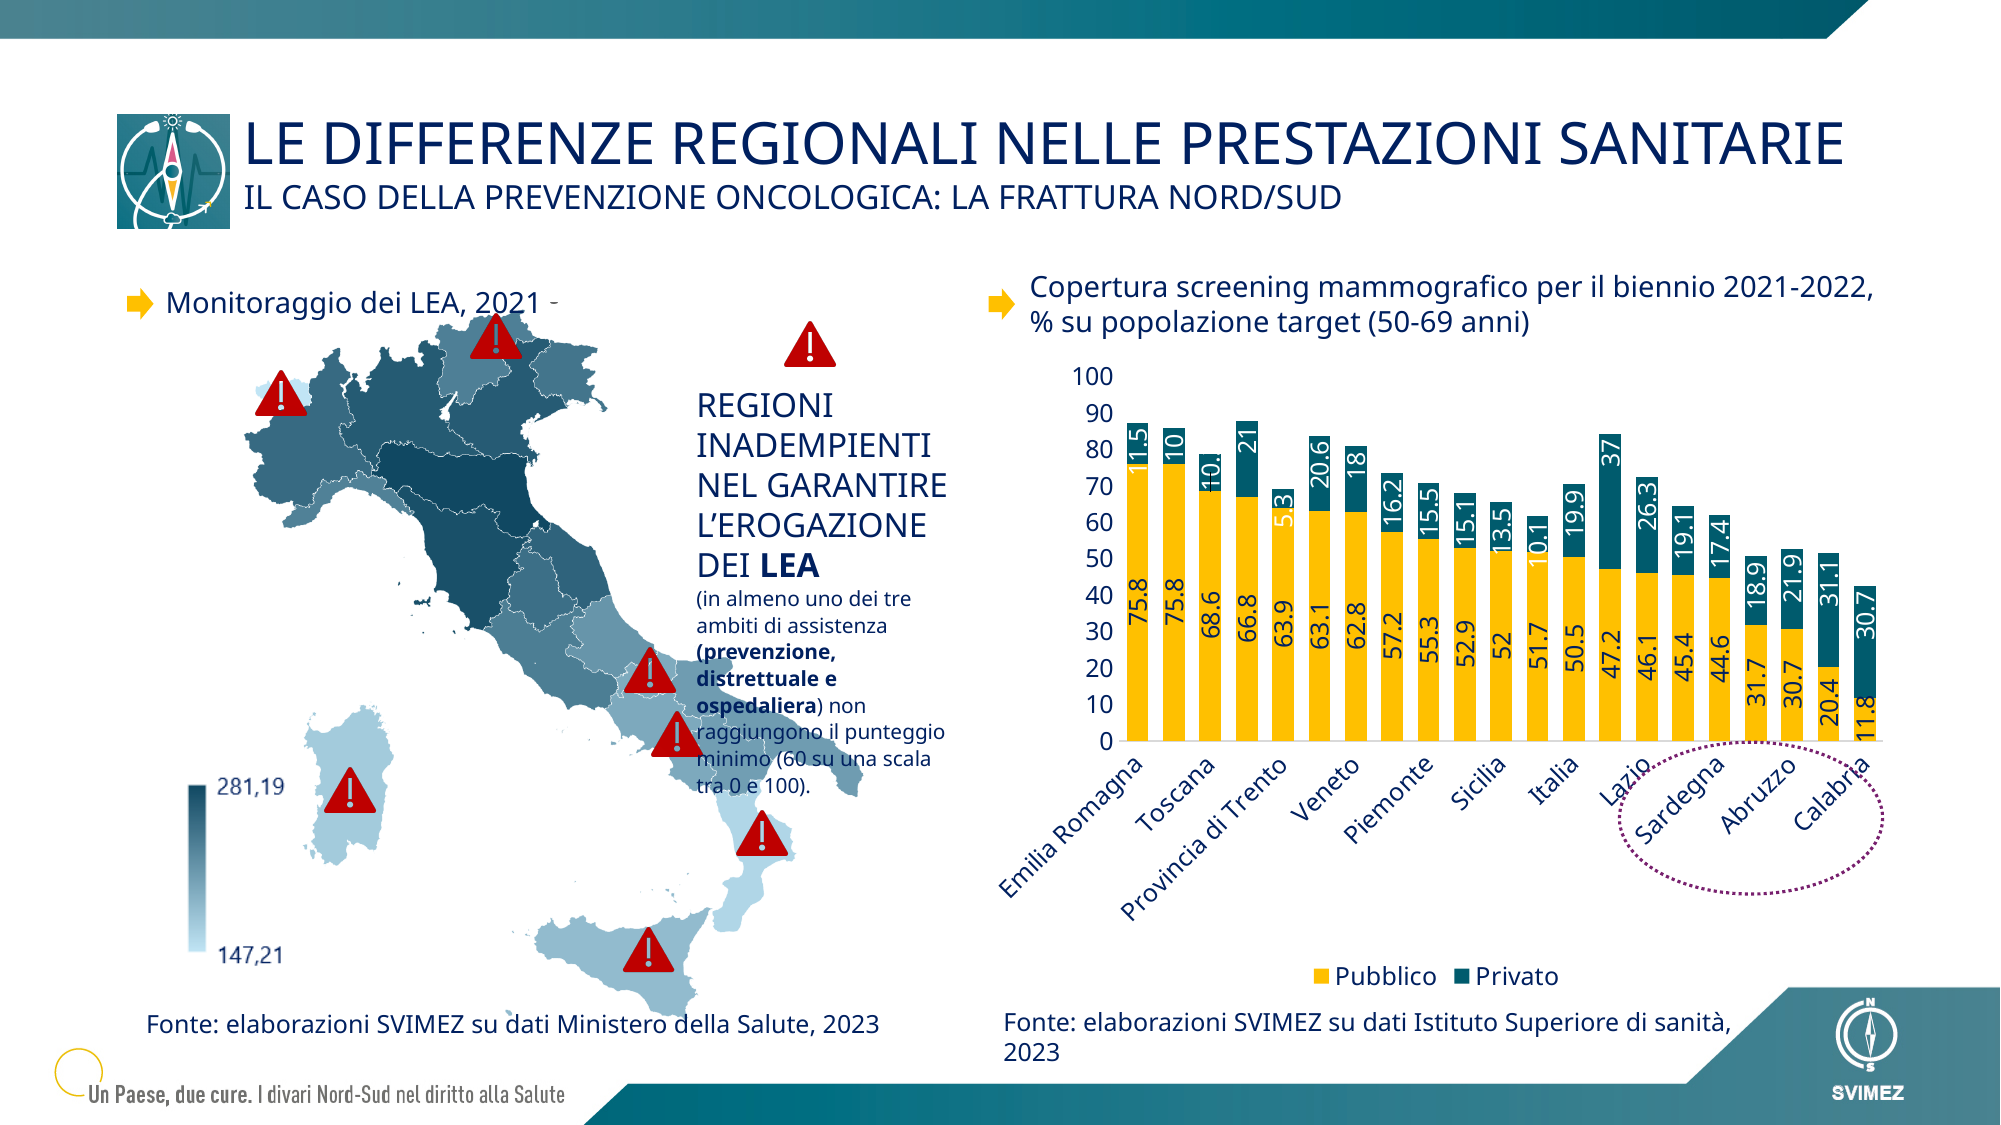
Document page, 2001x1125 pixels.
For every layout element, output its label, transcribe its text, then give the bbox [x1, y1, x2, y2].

text_box Copertura screening mammografico per il biennio 2021-2022, % su popolazione target (50-69 anni) [1014, 260, 1978, 346]
text_box REGIONI INADEMPIENTI NEL GARANTIRE L’EROGAZIONE DEI LEA (in almeno uno dei tre ambiti di assistenza (prevenzione, distrettuale e ospedaliera) non raggiungono il punteggio minimo (60 su una scala tra 0 e 100). [910, 376, 971, 805]
text_box [125, 283, 150, 324]
text_box Fonte: elaborazioni SVIMEZ su dati Istituto Superiore di sanità, 2023 [988, 1000, 1761, 1075]
text_box LE DIFFERENZE REGIONALI NELLE PRESTAZIONI SANITARIE IL CASO DELLA PREVENZIONE ONCOLOGICA: LA FRATTURA NORD/SUD [229, 99, 1907, 224]
text_box Fonte: elaborazioni SVIMEZ su dati Ministero della Salute, 2023 [131, 1000, 194, 1046]
text_box Monitoraggio dei LEA, 2021 [150, 276, 1030, 327]
picture [0, 0, 2000, 1125]
chart [971, 345, 1903, 1000]
